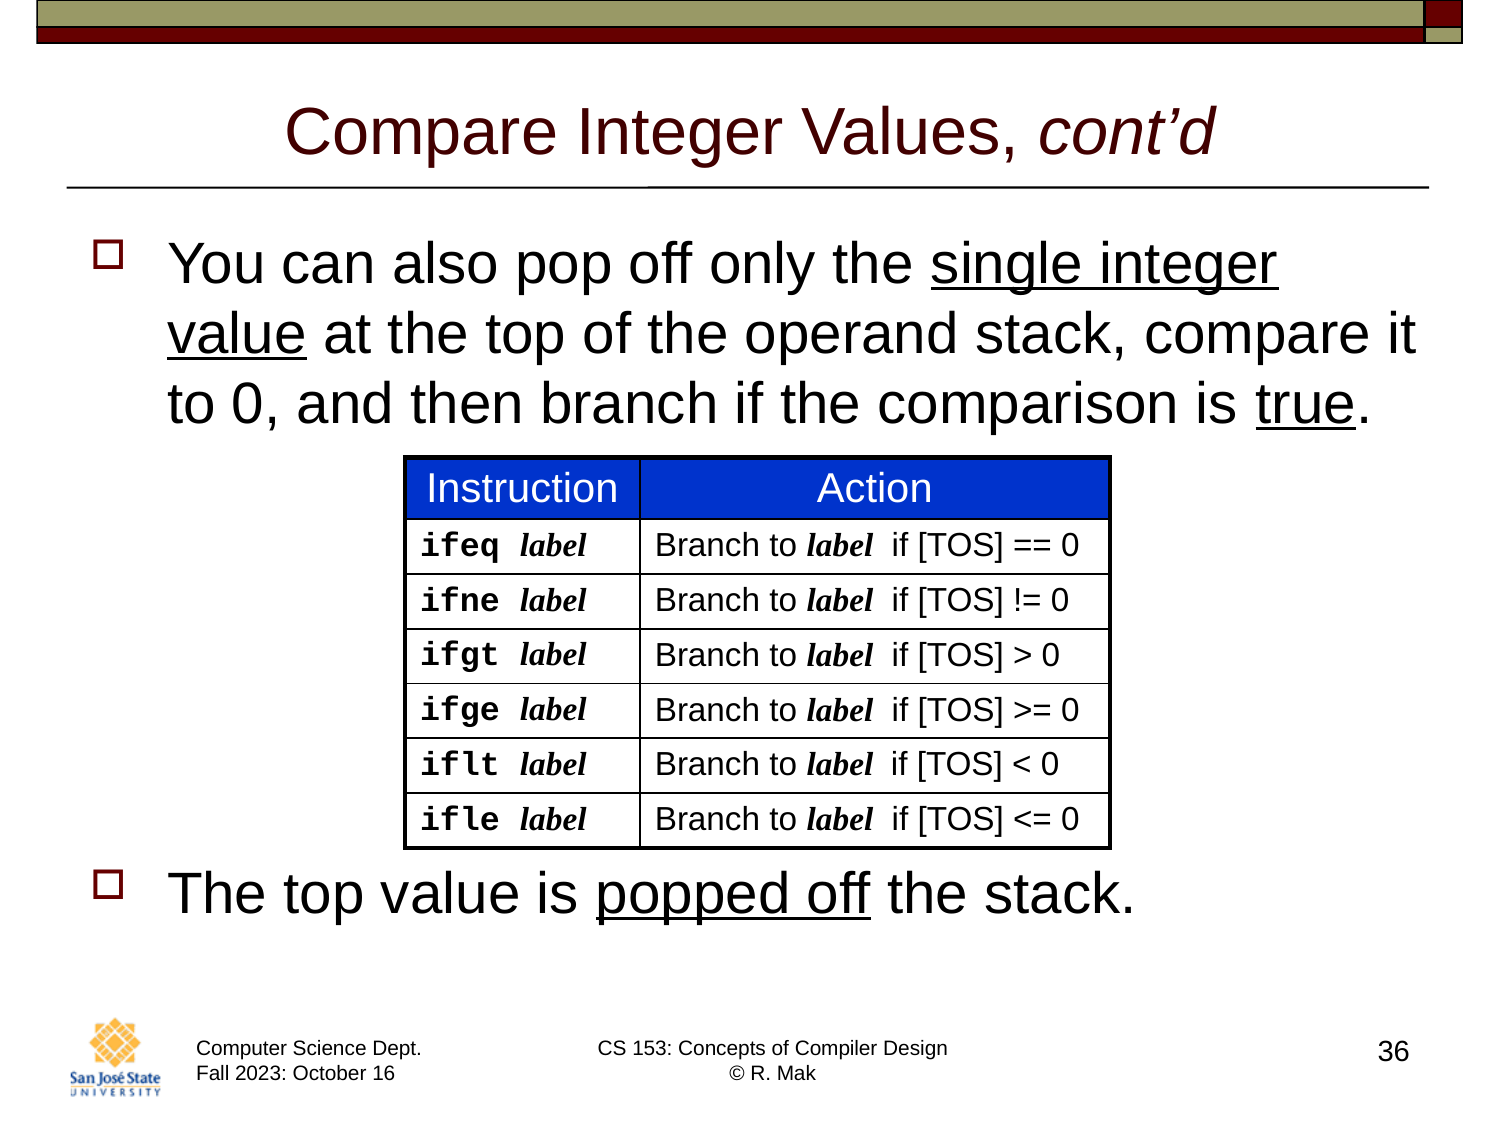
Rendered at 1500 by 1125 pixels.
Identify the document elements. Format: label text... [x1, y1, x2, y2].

table_cell Branch to label if [TOS] == 0 [641, 520, 1108, 573]
table_cell Branch to label if [TOS] <= 0 [641, 794, 1108, 846]
table_cell iflt label [407, 739, 639, 792]
table_header Instruction [407, 460, 639, 518]
table_cell ifgt label [407, 630, 639, 683]
picture [60, 1012, 166, 1112]
table_cell ifge label [407, 684, 639, 737]
list You can also pop off only the single integer value at the top of the operand stack, compare it to 0, and then branch if the comparison is true. The top value is popped off the stack. [75, 217, 1440, 998]
table_cell ifne label [407, 575, 639, 628]
table_header Action [641, 460, 1108, 518]
table_cell ifle label [407, 794, 639, 846]
table_cell Branch to label if [TOS] < 0 [641, 739, 1108, 792]
table_cell Branch to label if [TOS] >= 0 [641, 684, 1108, 737]
table_cell Branch to label if [TOS] > 0 [641, 630, 1108, 683]
slide_number 36 [1112, 1025, 1425, 1100]
title Compare Integer Values, cont’d [75, 67, 1425, 175]
table_cell ifeq label [407, 520, 639, 573]
table_cell Branch to label if [TOS] != 0 [641, 575, 1108, 628]
